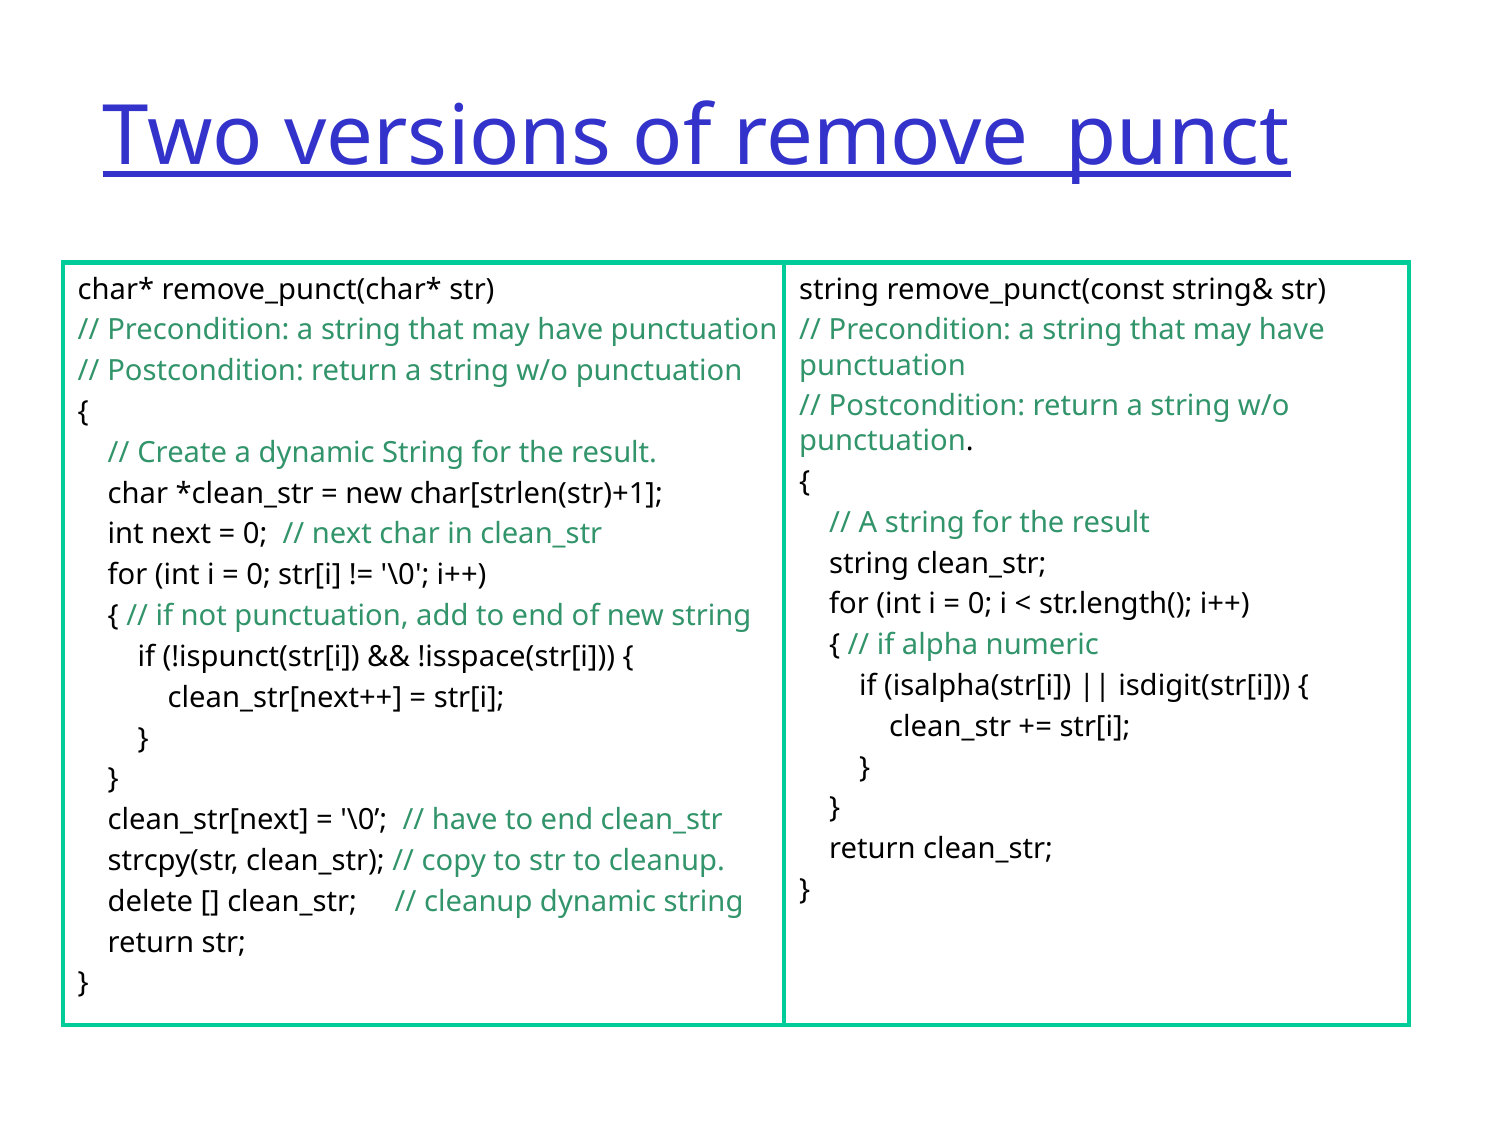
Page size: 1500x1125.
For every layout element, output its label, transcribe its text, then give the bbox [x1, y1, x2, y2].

list string remove_punct(const string& str) // Precondition: a string that may have punctuation // Postcondition: return a string w/o punctuation. { // A string for the result string clean_str; for (int i = 0; i < str.length(); i++) { // if alpha numeric if (isalpha(str[i]) || isdigit(str[i])) { clean_str += str[i]; } } return clean_str; } [782, 260, 1411, 1027]
list char* remove_punct(char* str) // Precondition: a string that may have punctuation // Postcondition: return a string w/o punctuation { // Create a dynamic String for the result. char *clean_str = new char[strlen(str)+1]; int next = 0; // next char in clean_str for (int i = 0; str[i] != '\0'; i++) { // if not punctuation, add to end of new string if (!ispunct(str[i]) && !isspace(str[i])) { clean_str[next++] = str[i]; } } clean_str[next] = '\0’; // have to end clean_str strcpy(str, clean_str); // copy to str to cleanup. delete [] clean_str; // cleanup dynamic string return str; } [61, 260, 782, 1027]
title Two versions of remove_punct [87, 37, 1363, 226]
